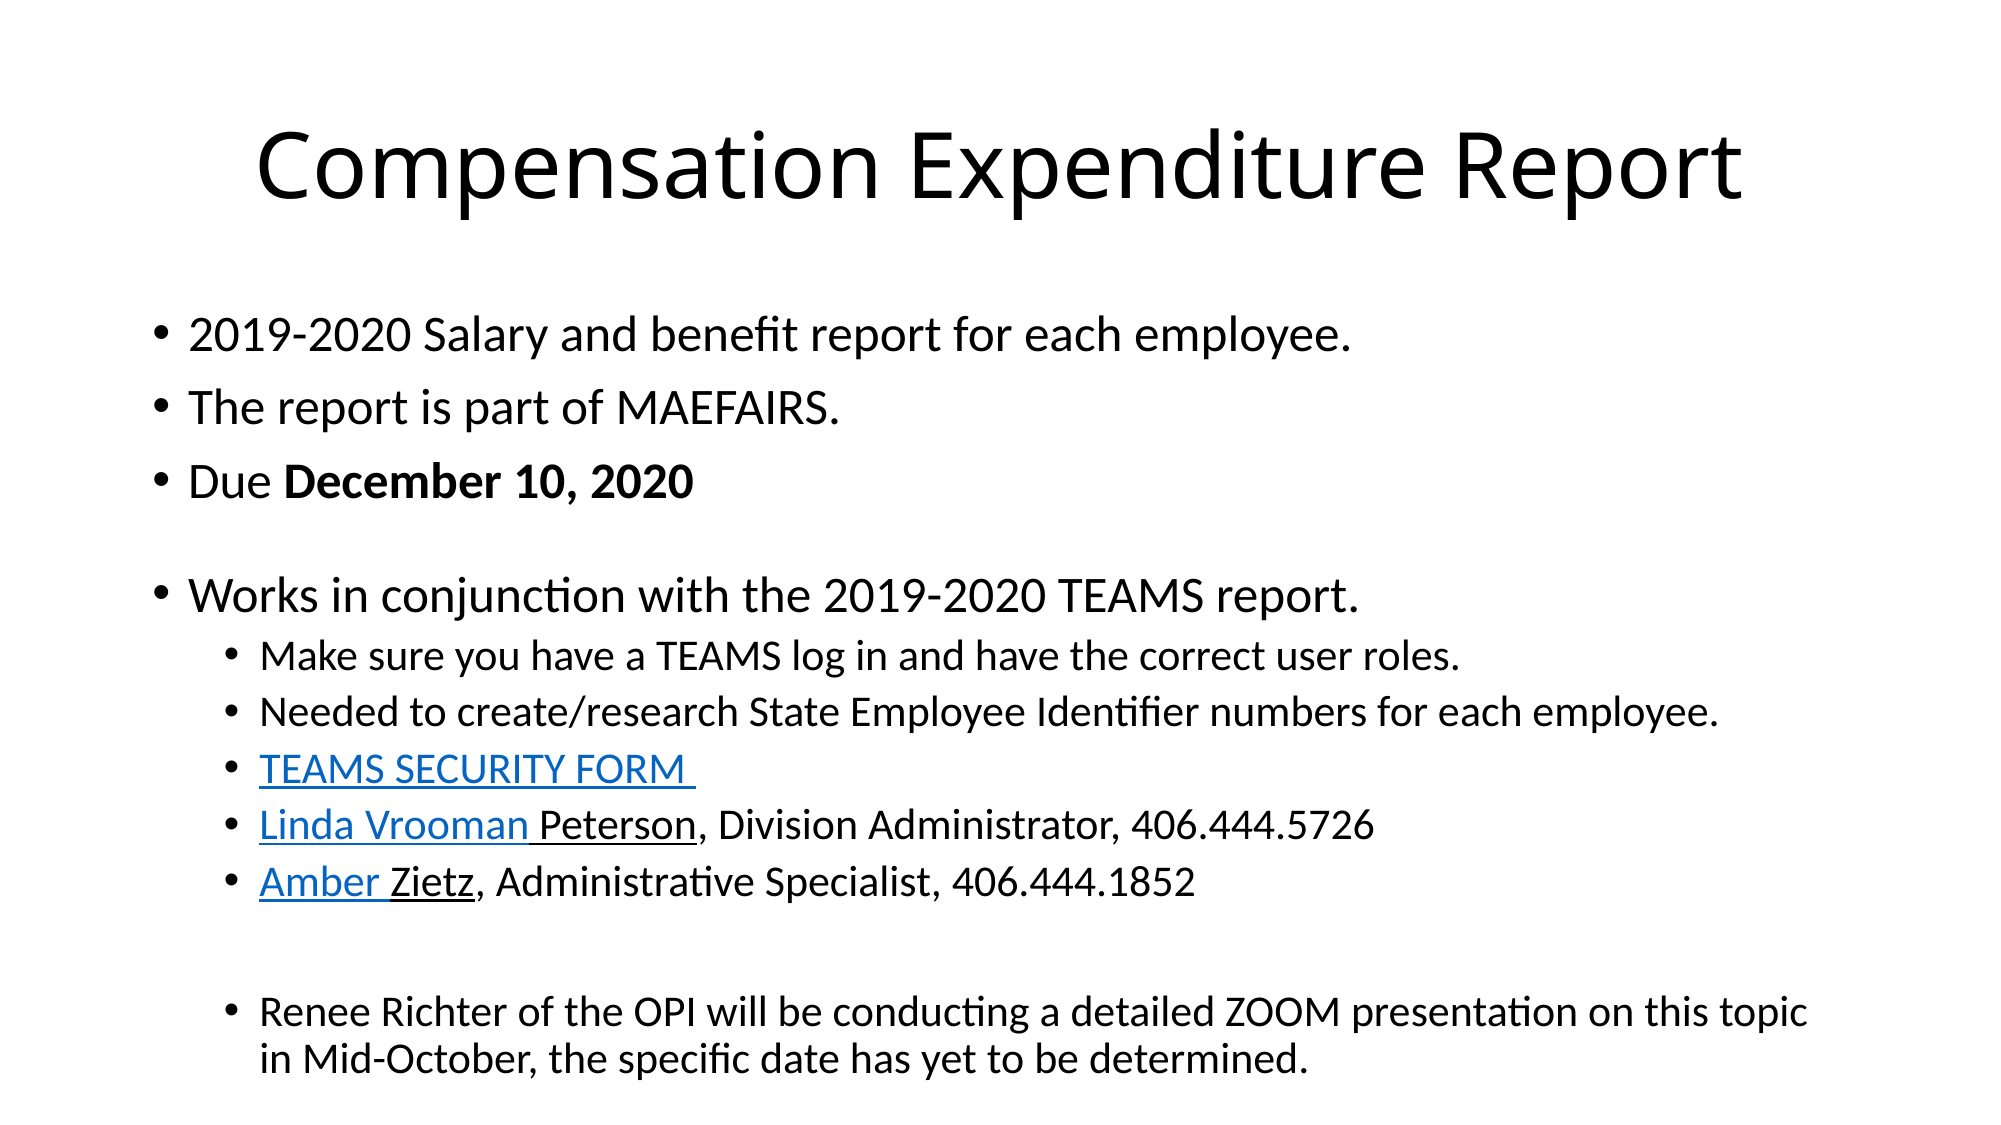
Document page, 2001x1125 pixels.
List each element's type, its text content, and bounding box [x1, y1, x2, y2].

list 2019-2020 Salary and benefit report for each employee. The report is part of MAEFAIRS. Due December 10, 2020 Works in conjunction with the 2019-2020 TEAMS report. Make sure you have a TEAMS log in and have the correct user roles. Needed to create/research State Employee Identifier numbers for each employee. TEAMS SECURITY FORM Linda Vrooman Peterson, Division Administrator, 406.444.5726 Amber Zietz, Administrative Specialist, 406.444.1852 Renee Richter of the OPI will be conducting a detailed ZOOM presentation on this topic in Mid-October, the specific date has yet to be determined. [137, 299, 1863, 1094]
title Compensation Expenditure Report [137, 59, 1863, 278]
